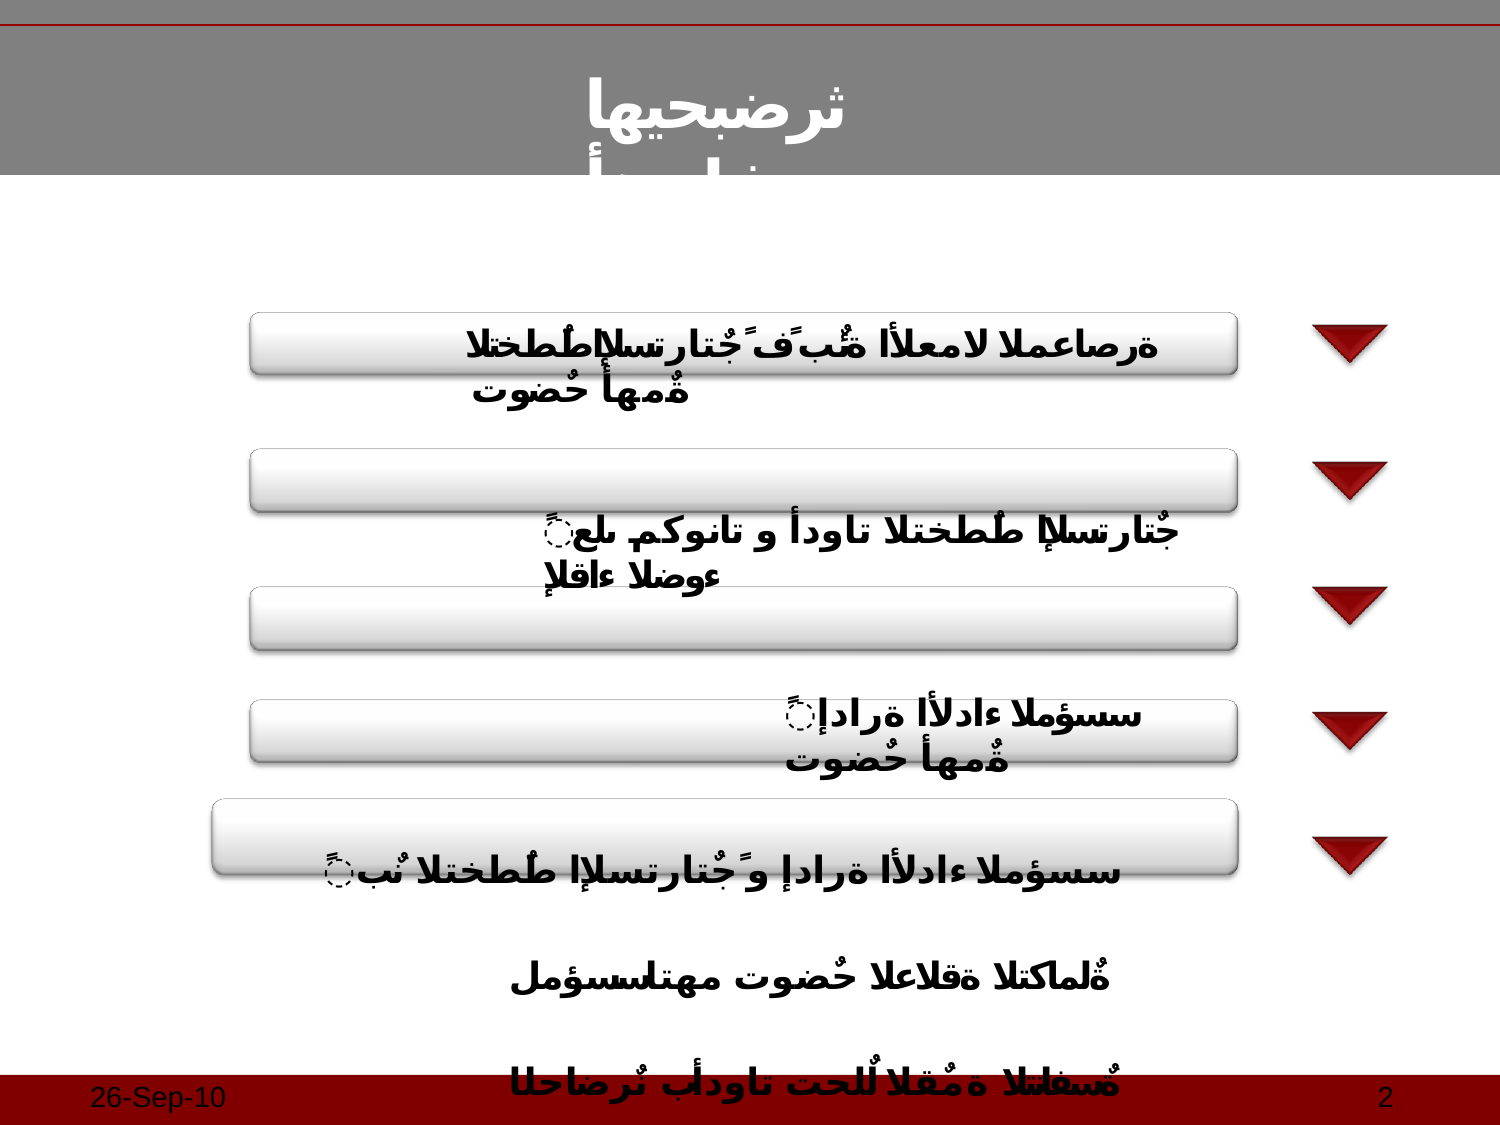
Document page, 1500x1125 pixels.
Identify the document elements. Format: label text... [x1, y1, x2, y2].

text_box [1222, 444, 1250, 526]
text_box [241, 695, 320, 777]
footer 26-Sep-10 [87, 1078, 229, 1116]
text_box [1303, 320, 1396, 375]
text_box [1303, 457, 1396, 512]
text_box [1303, 582, 1396, 637]
slide_number 10 [1373, 1078, 1415, 1116]
text_box [241, 444, 320, 526]
text_box [203, 795, 1250, 887]
text_box [1303, 707, 1396, 762]
text_box [0, 1074, 1500, 1125]
text_box [1222, 582, 1250, 665]
text_box [1222, 695, 1250, 777]
text_box [1303, 832, 1396, 887]
text_box [241, 582, 320, 665]
text_box [241, 305, 1250, 387]
text_box ةرصاعملا لامعلأا ةئٌب ًف ًجٌتارتسلإا طٌطختلا ةٌمهأ حٌضوت ًجٌتارتسلإا طٌطختلا تاودأ و تانوكم ىلع ءوضلا ءاقلإ ًسسؤملا ءادلأا ةرادإ ةٌمهأ حٌضوت ًسسؤملا ءادلأا ةرادإ و ًجٌتارتسلإا طٌطختلا نٌب ةٌلماكتلا ةقلاعلا حٌضوت مهتاسسؤمل ةٌسفانتلا ةمٌقلا لٌلحت تاودأب نٌرضاحلا دٌوزت [320, 320, 1222, 864]
text_box ثرضبحيها فادهأ [582, 62, 954, 151]
